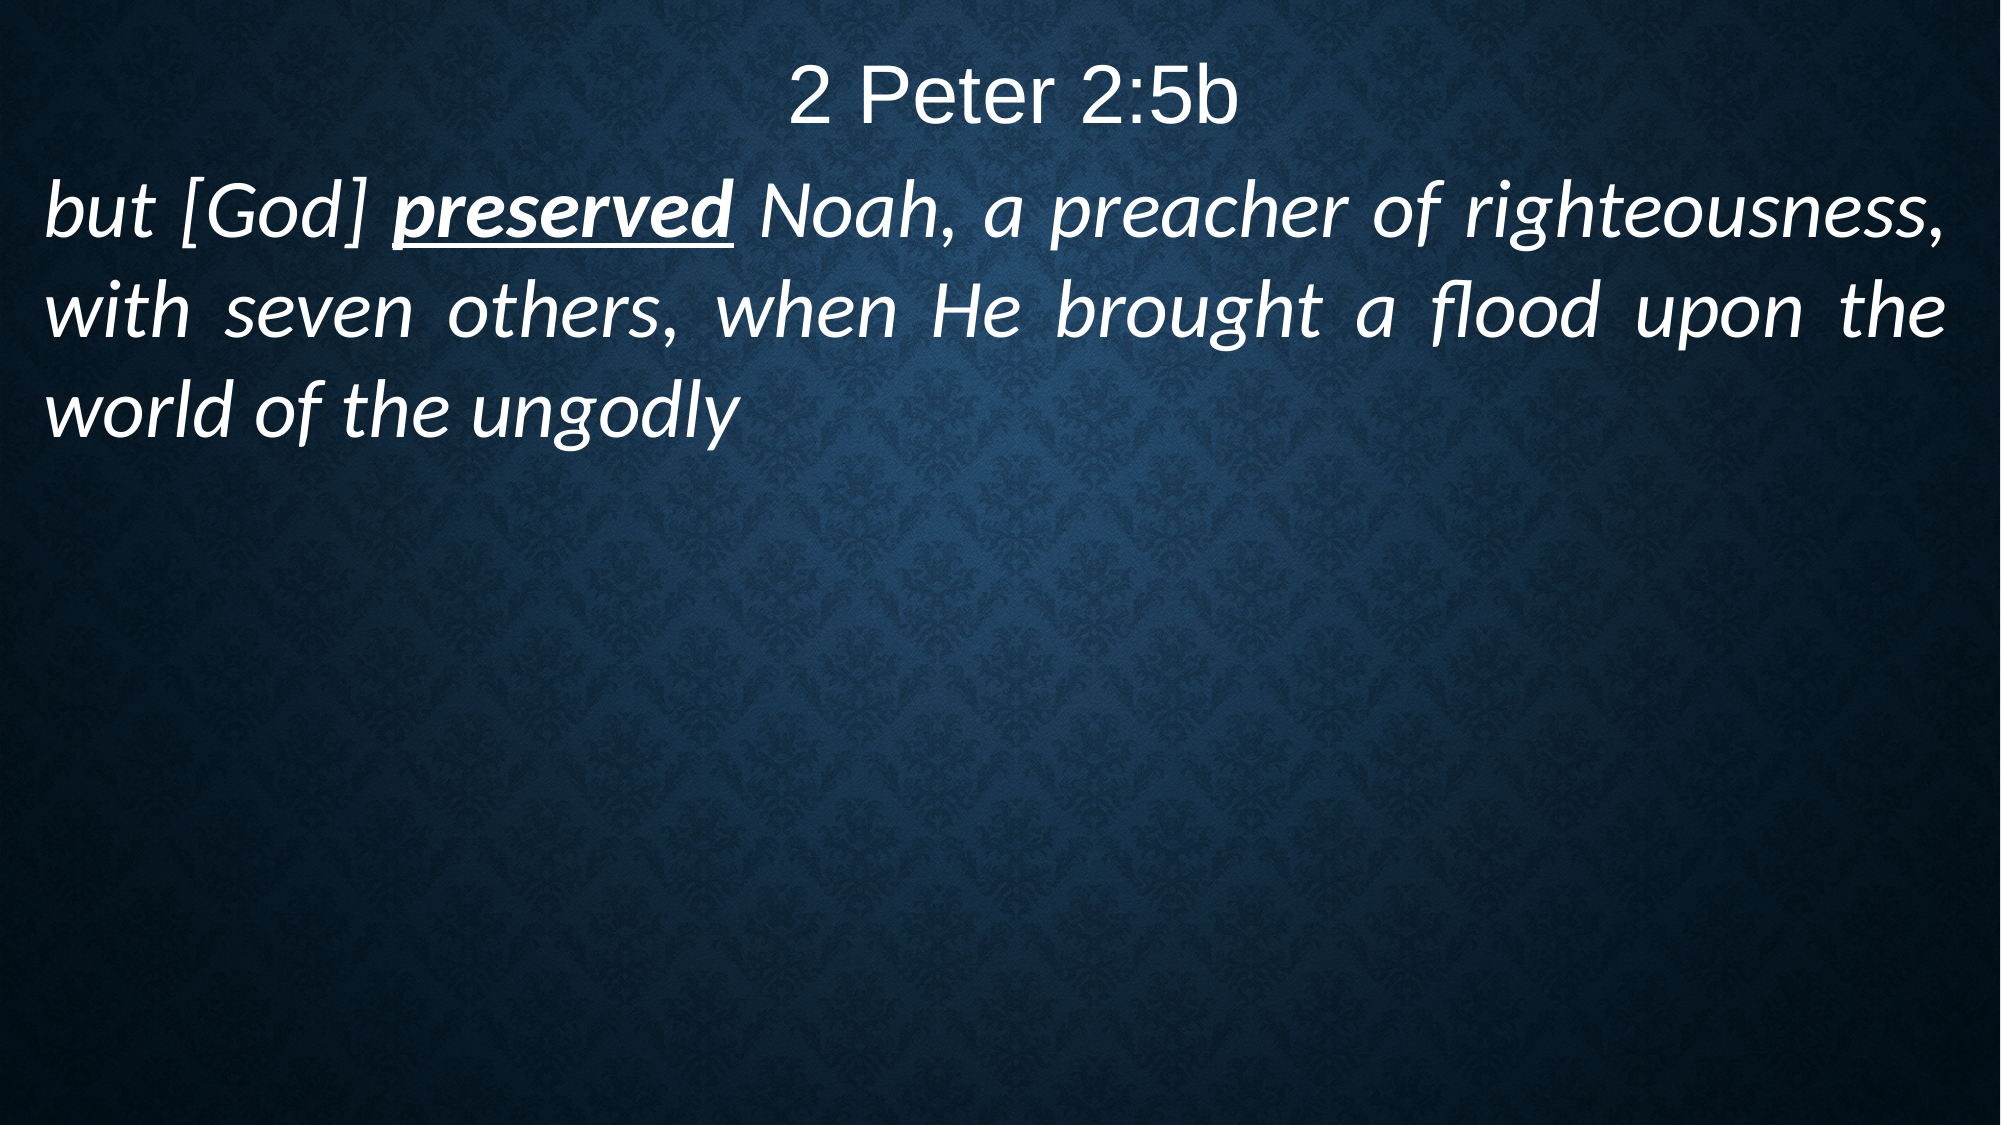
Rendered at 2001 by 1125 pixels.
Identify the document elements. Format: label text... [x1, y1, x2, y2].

text_box but [God] preserved Noah, a preacher of righteousness, with seven others, when He brought a flood upon the world of the ungodly [28, 146, 1965, 462]
text_box 2 Peter 2:5b [55, 32, 1974, 148]
